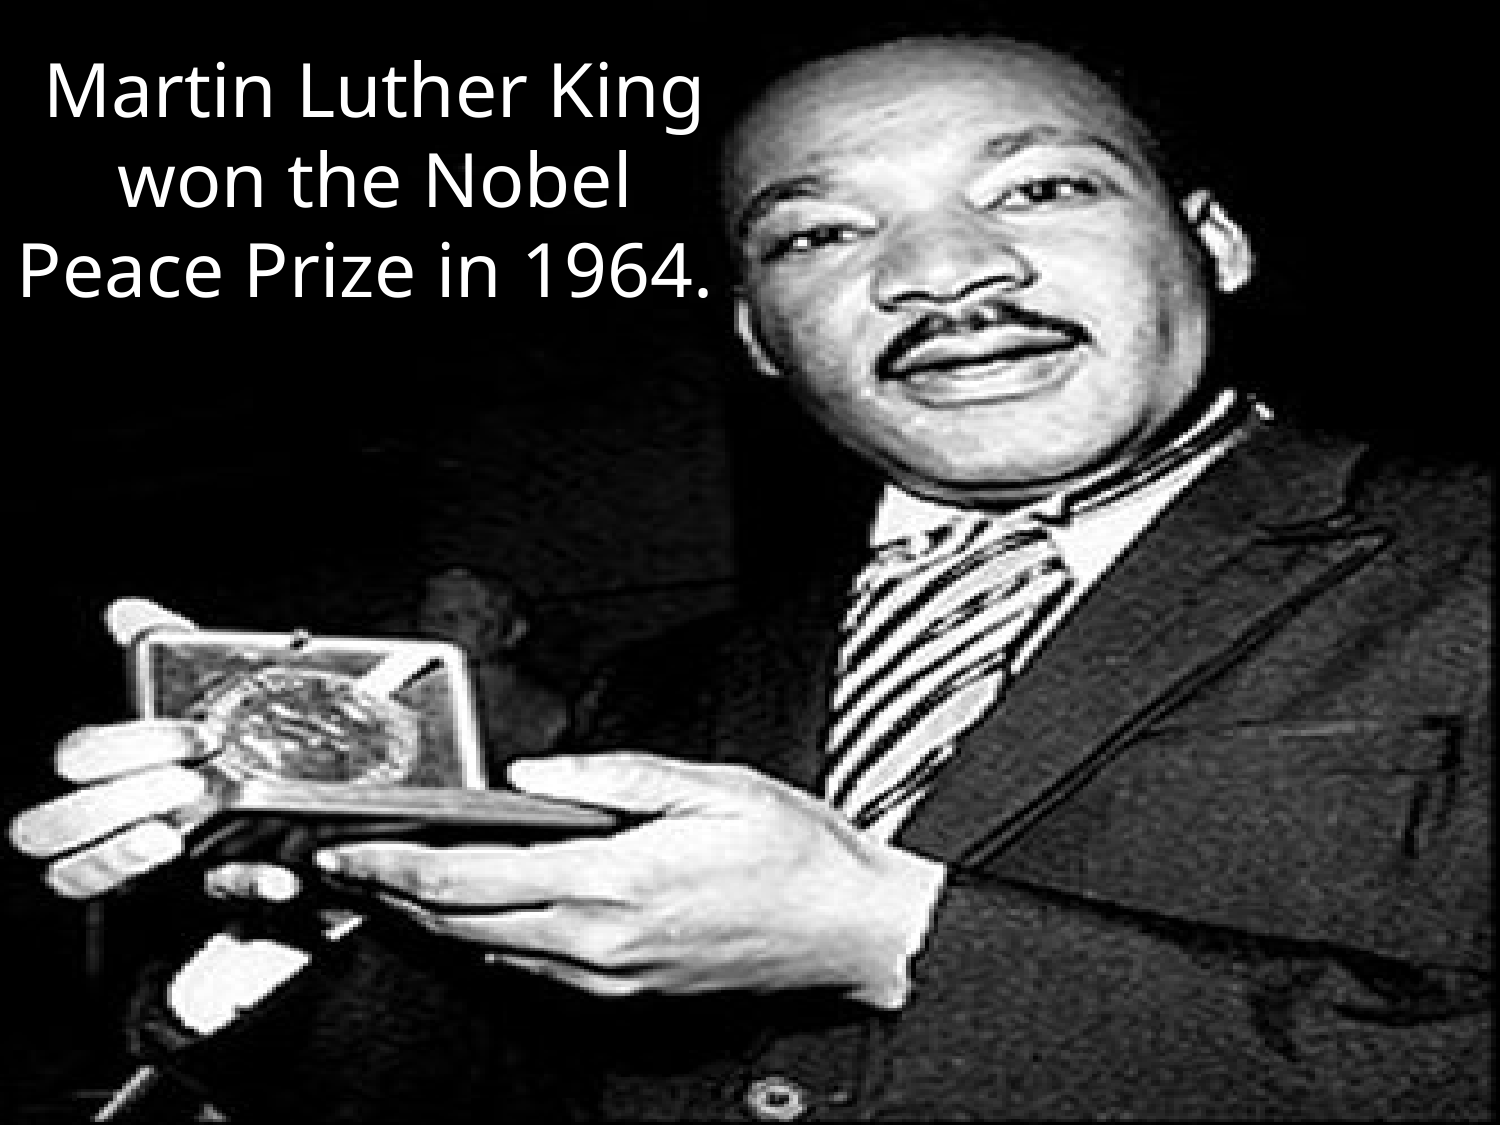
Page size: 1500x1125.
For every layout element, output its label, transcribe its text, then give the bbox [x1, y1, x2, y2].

text_box Martin Luther King won the Nobel Peace Prize in 1964. [0, 35, 750, 320]
picture [0, 0, 1500, 1125]
